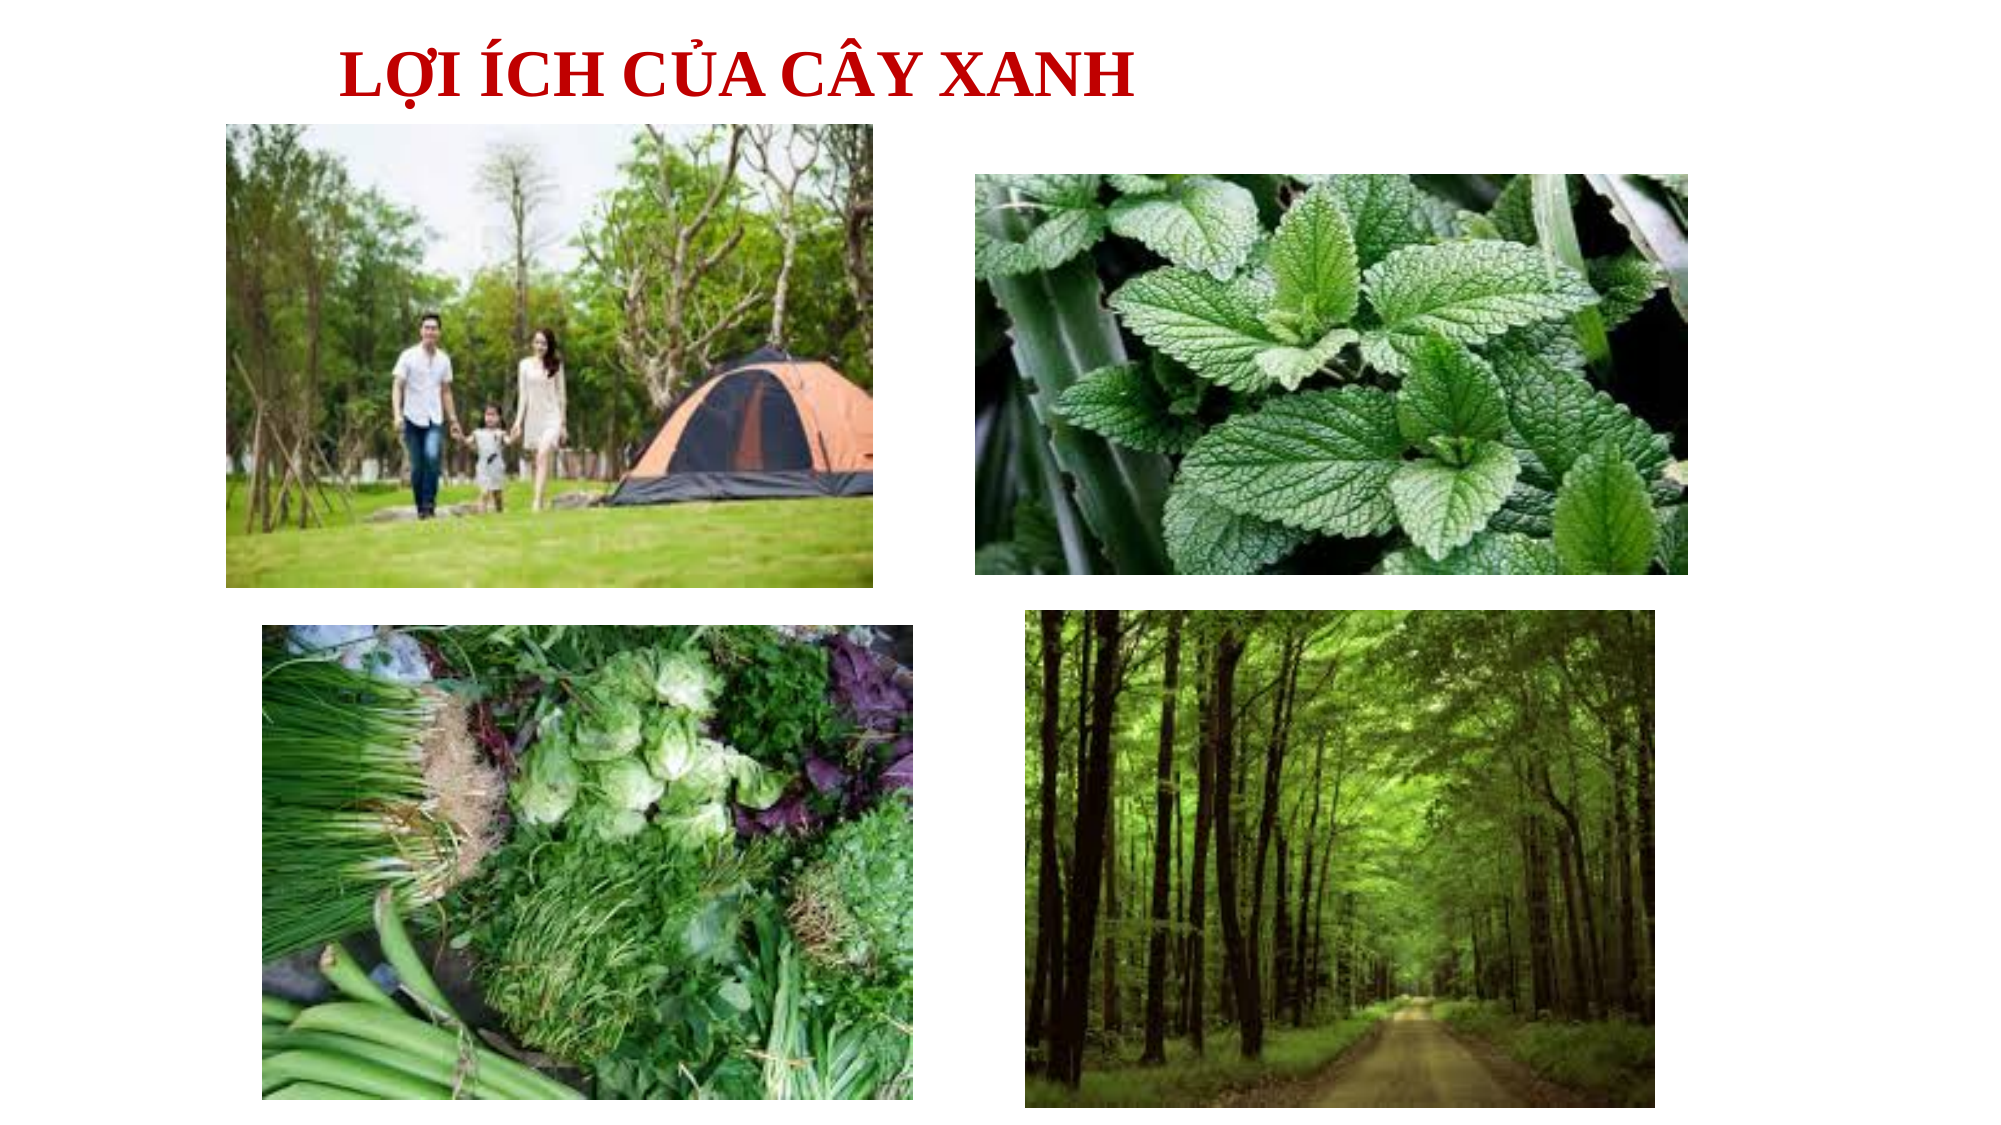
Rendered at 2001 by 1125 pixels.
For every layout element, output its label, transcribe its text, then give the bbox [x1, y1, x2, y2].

title LỢI ÍCH CỦA CÂY XANH [324, 12, 1675, 138]
picture [1024, 610, 1655, 1108]
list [974, 174, 1688, 575]
picture [262, 625, 913, 1100]
picture [226, 124, 873, 588]
